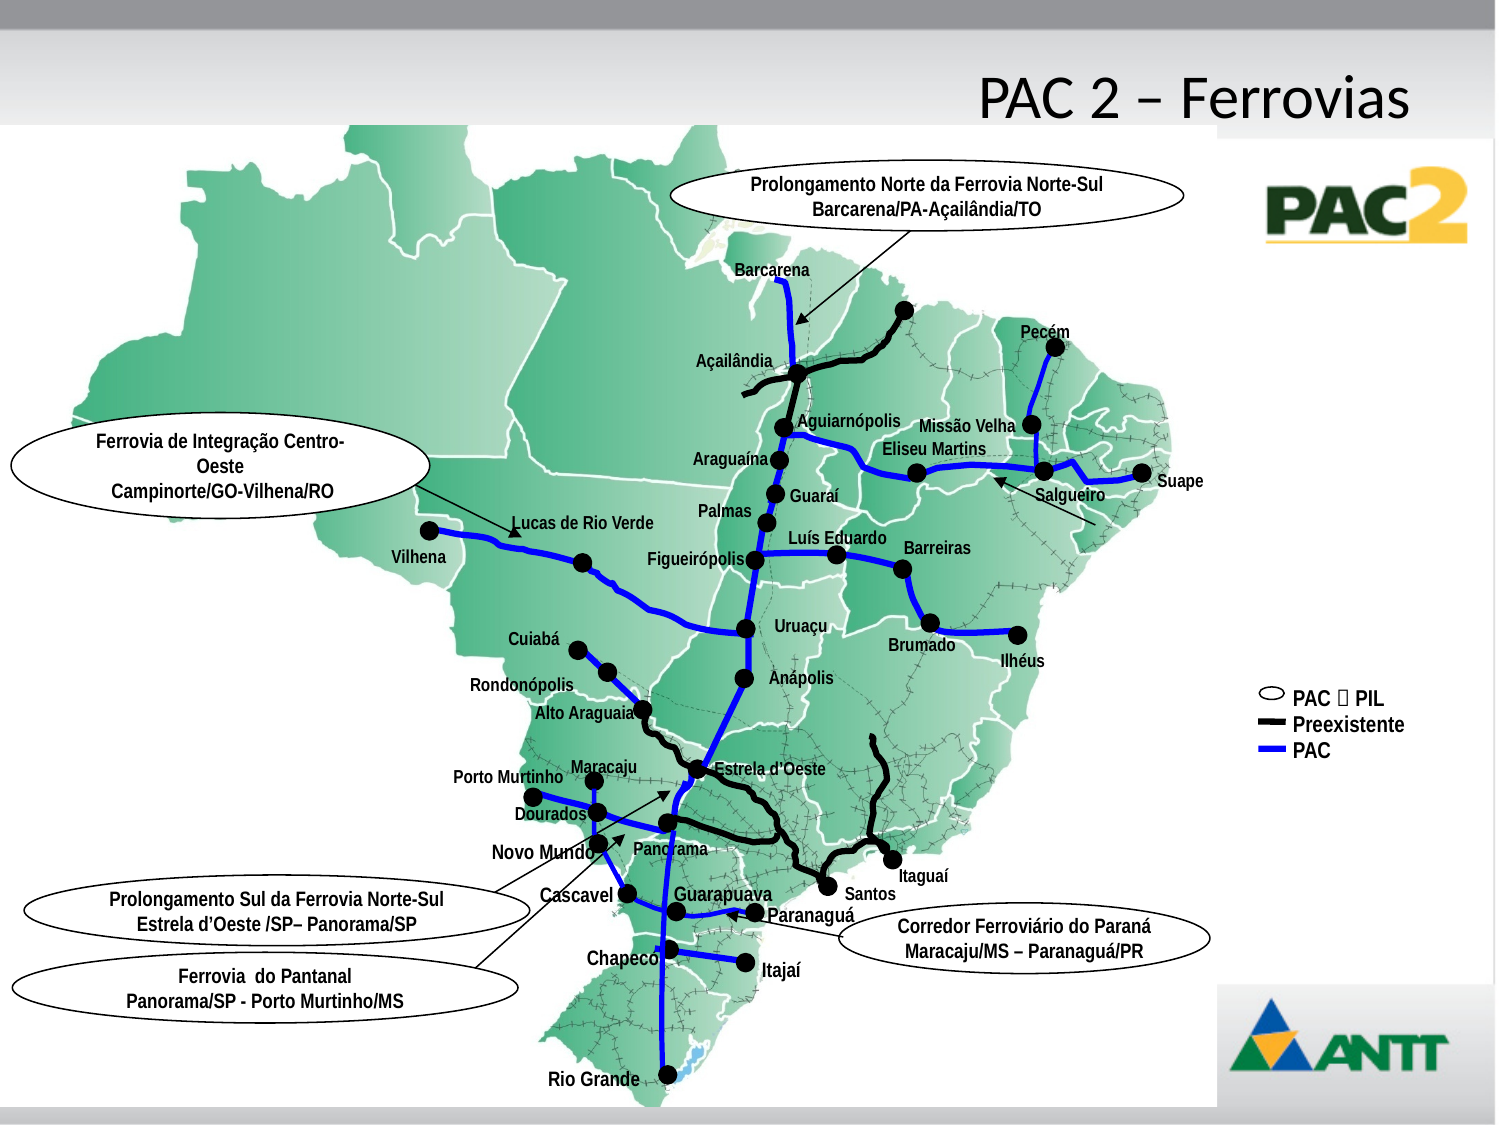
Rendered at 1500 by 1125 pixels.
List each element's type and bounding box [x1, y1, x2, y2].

picture [1252, 151, 1477, 251]
text_box [0, 125, 1287, 1107]
list [0, 0, 1500, 1125]
